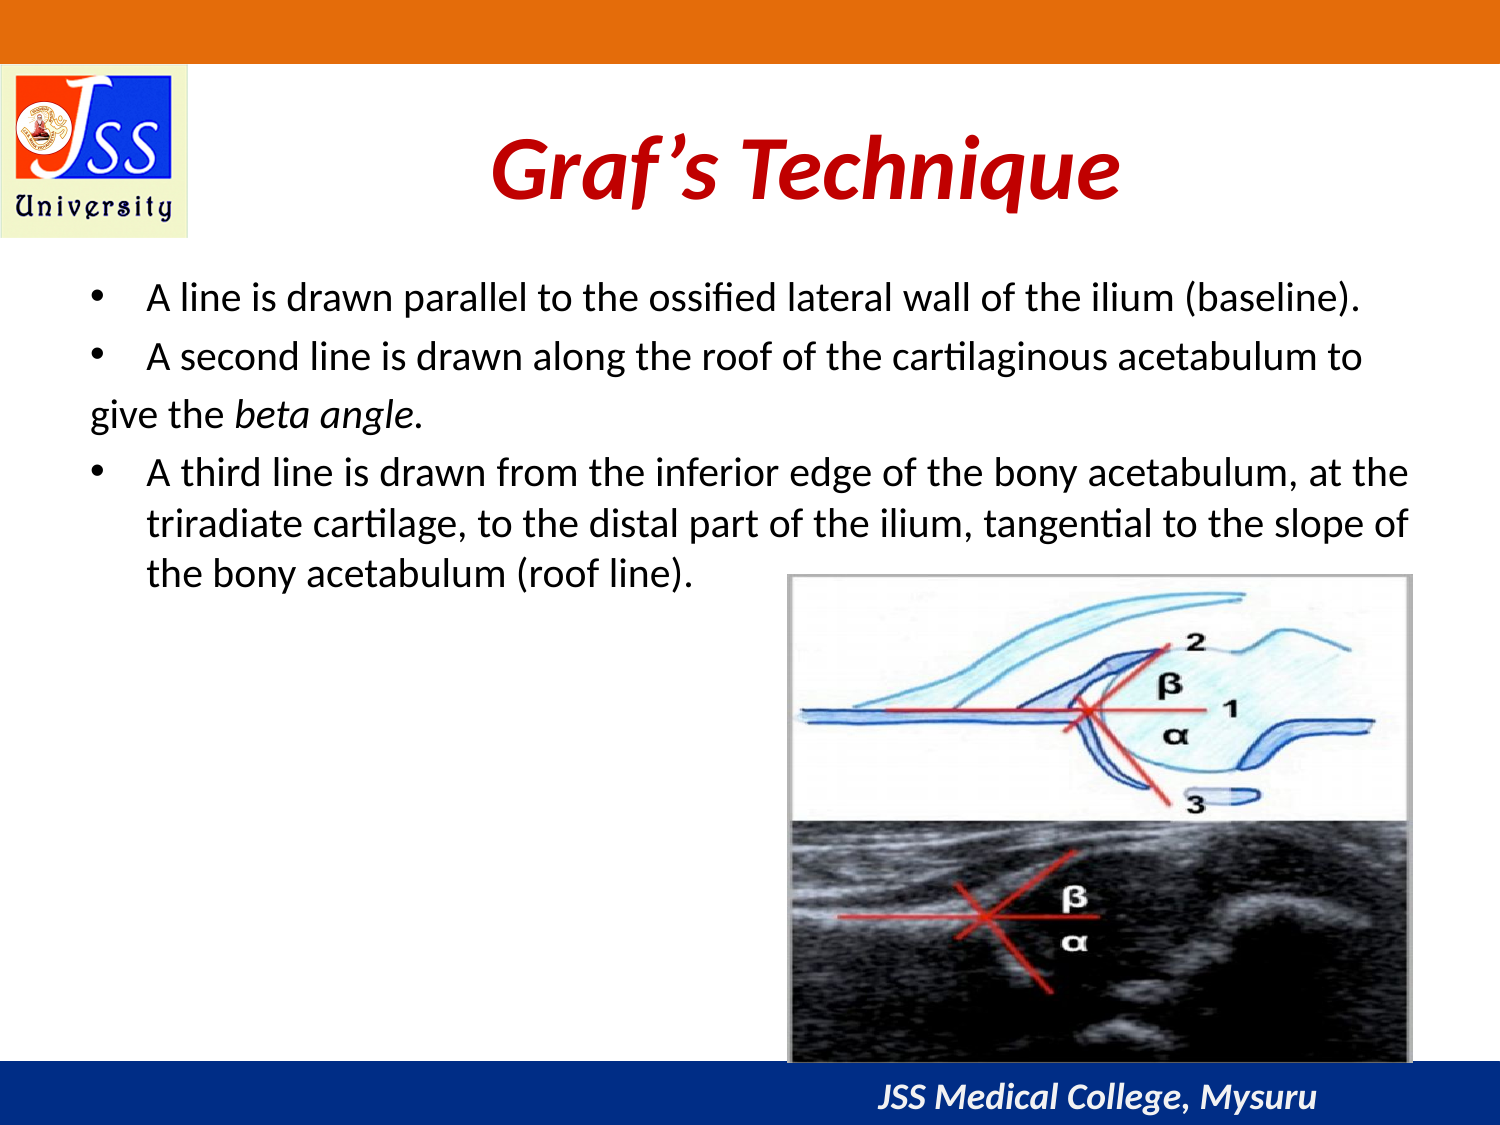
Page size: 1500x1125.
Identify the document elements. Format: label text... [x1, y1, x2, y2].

picture [0, 64, 188, 238]
title Graf’s Technique [187, 75, 1425, 250]
list A line is drawn parallel to the ossified lateral wall of the ilium (baseline). A second line is drawn along the roof of the cartilaginous acetabulum to give the beta angle. A third line is drawn from the inferior edge of the bony acetabulum, at the triradiate cartilage, to the distal part of the ilium, tangential to the slope of the bony acetabulum (roof line). [75, 262, 1425, 1005]
picture [787, 574, 1413, 1063]
